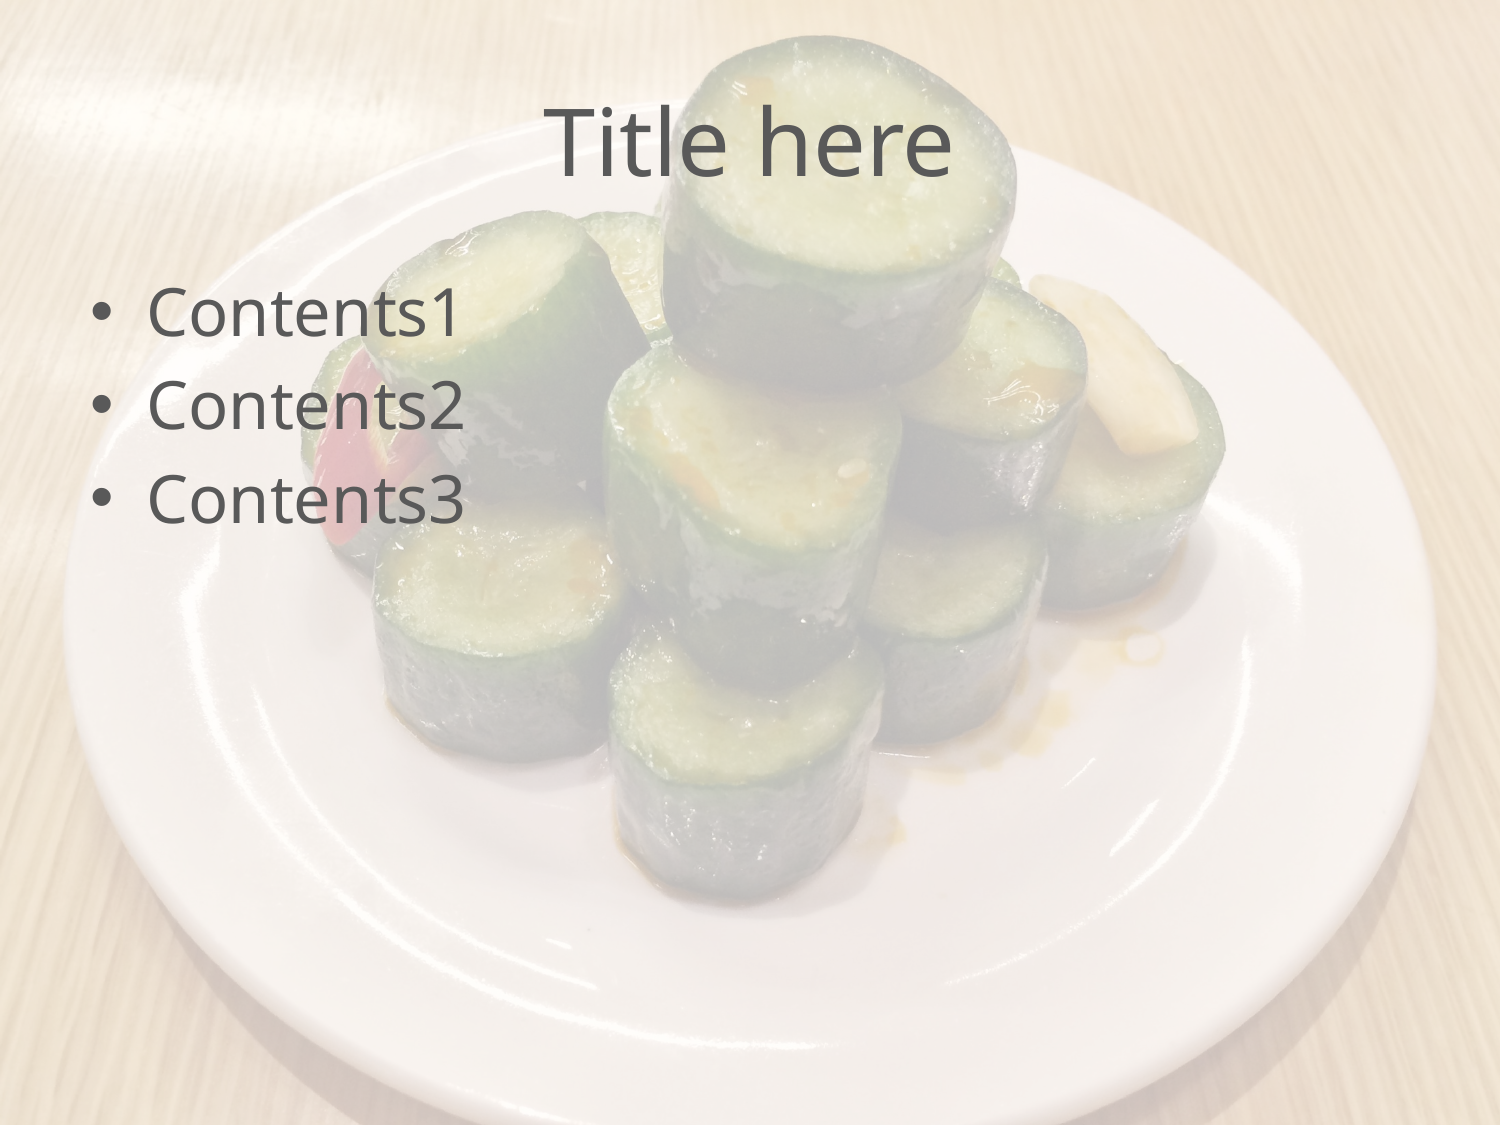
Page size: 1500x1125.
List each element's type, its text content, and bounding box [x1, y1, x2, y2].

text_box [0, 0, 1500, 1125]
list Contents1 Contents2 Contents3 [75, 262, 1425, 1005]
title Title here [75, 45, 1425, 233]
